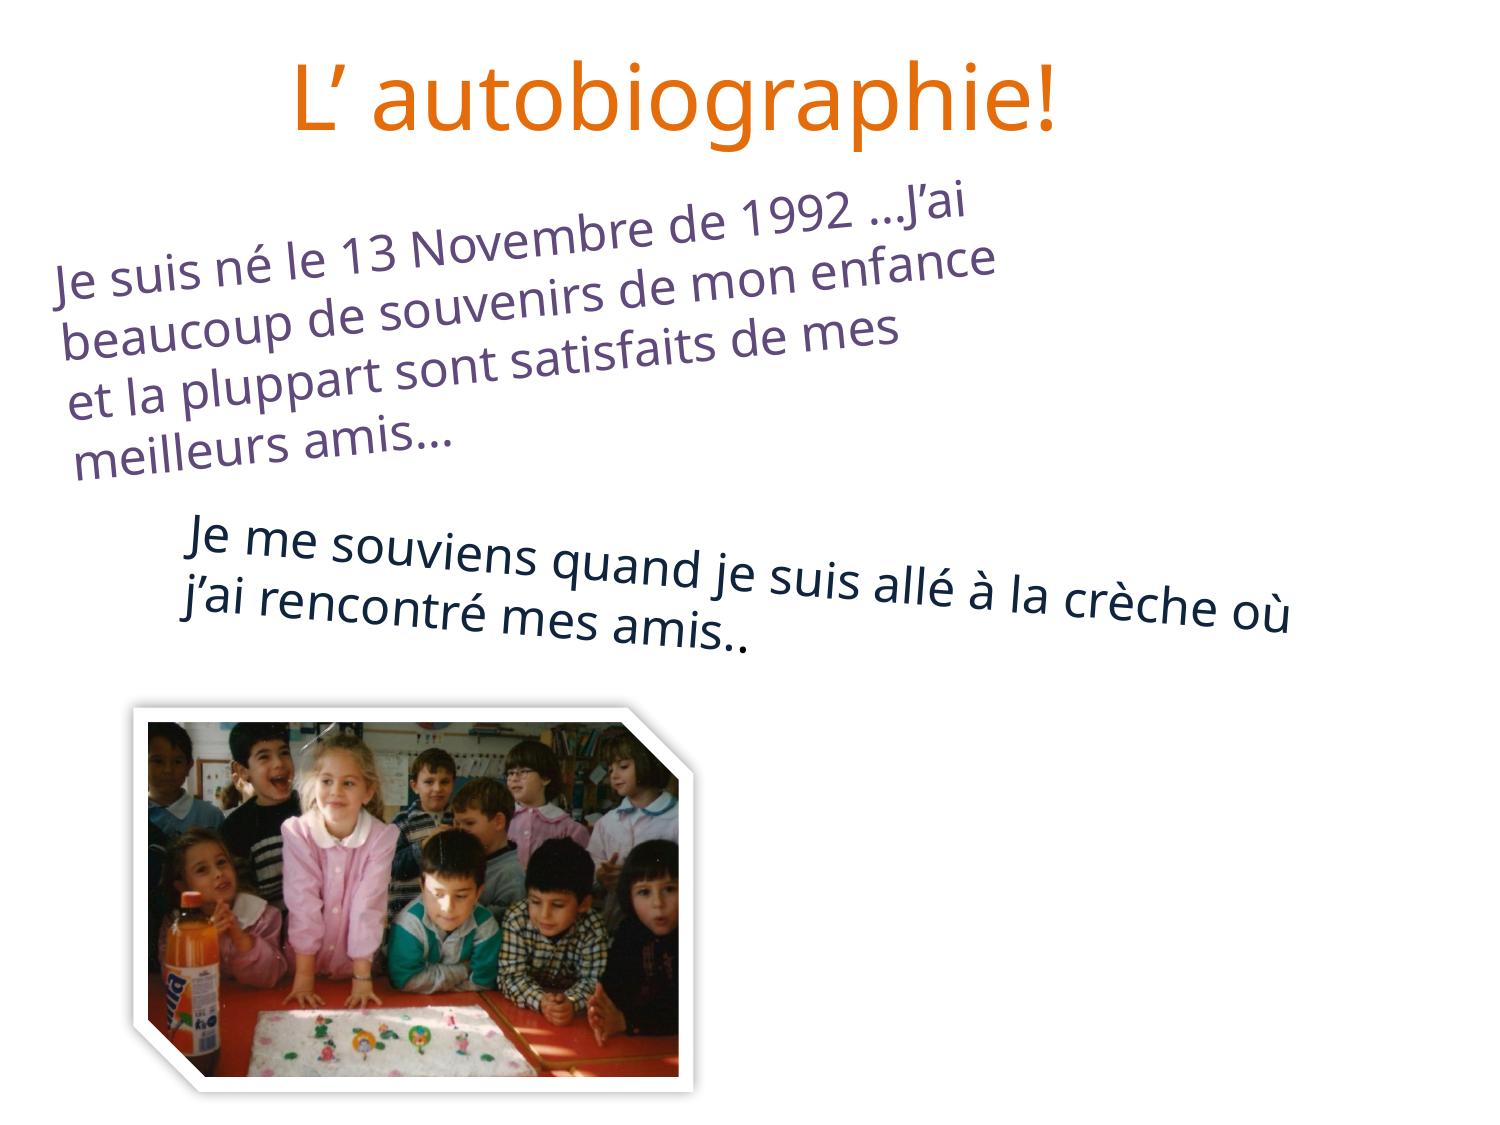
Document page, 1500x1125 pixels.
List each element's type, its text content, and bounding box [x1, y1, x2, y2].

picture [140, 714, 687, 1085]
text_box Je me souviens quand je suis allé à la crèche où j’ai rencontré mes amis.. [164, 492, 1370, 763]
title L’ autobiographie! [0, 0, 1350, 188]
text_box Je suis né le 13 Novembre de 1992 …J’ai beaucoup de souvenirs de mon enfance et la pluppart sont satisfaits de mes meilleurs amis… [36, 153, 1030, 500]
